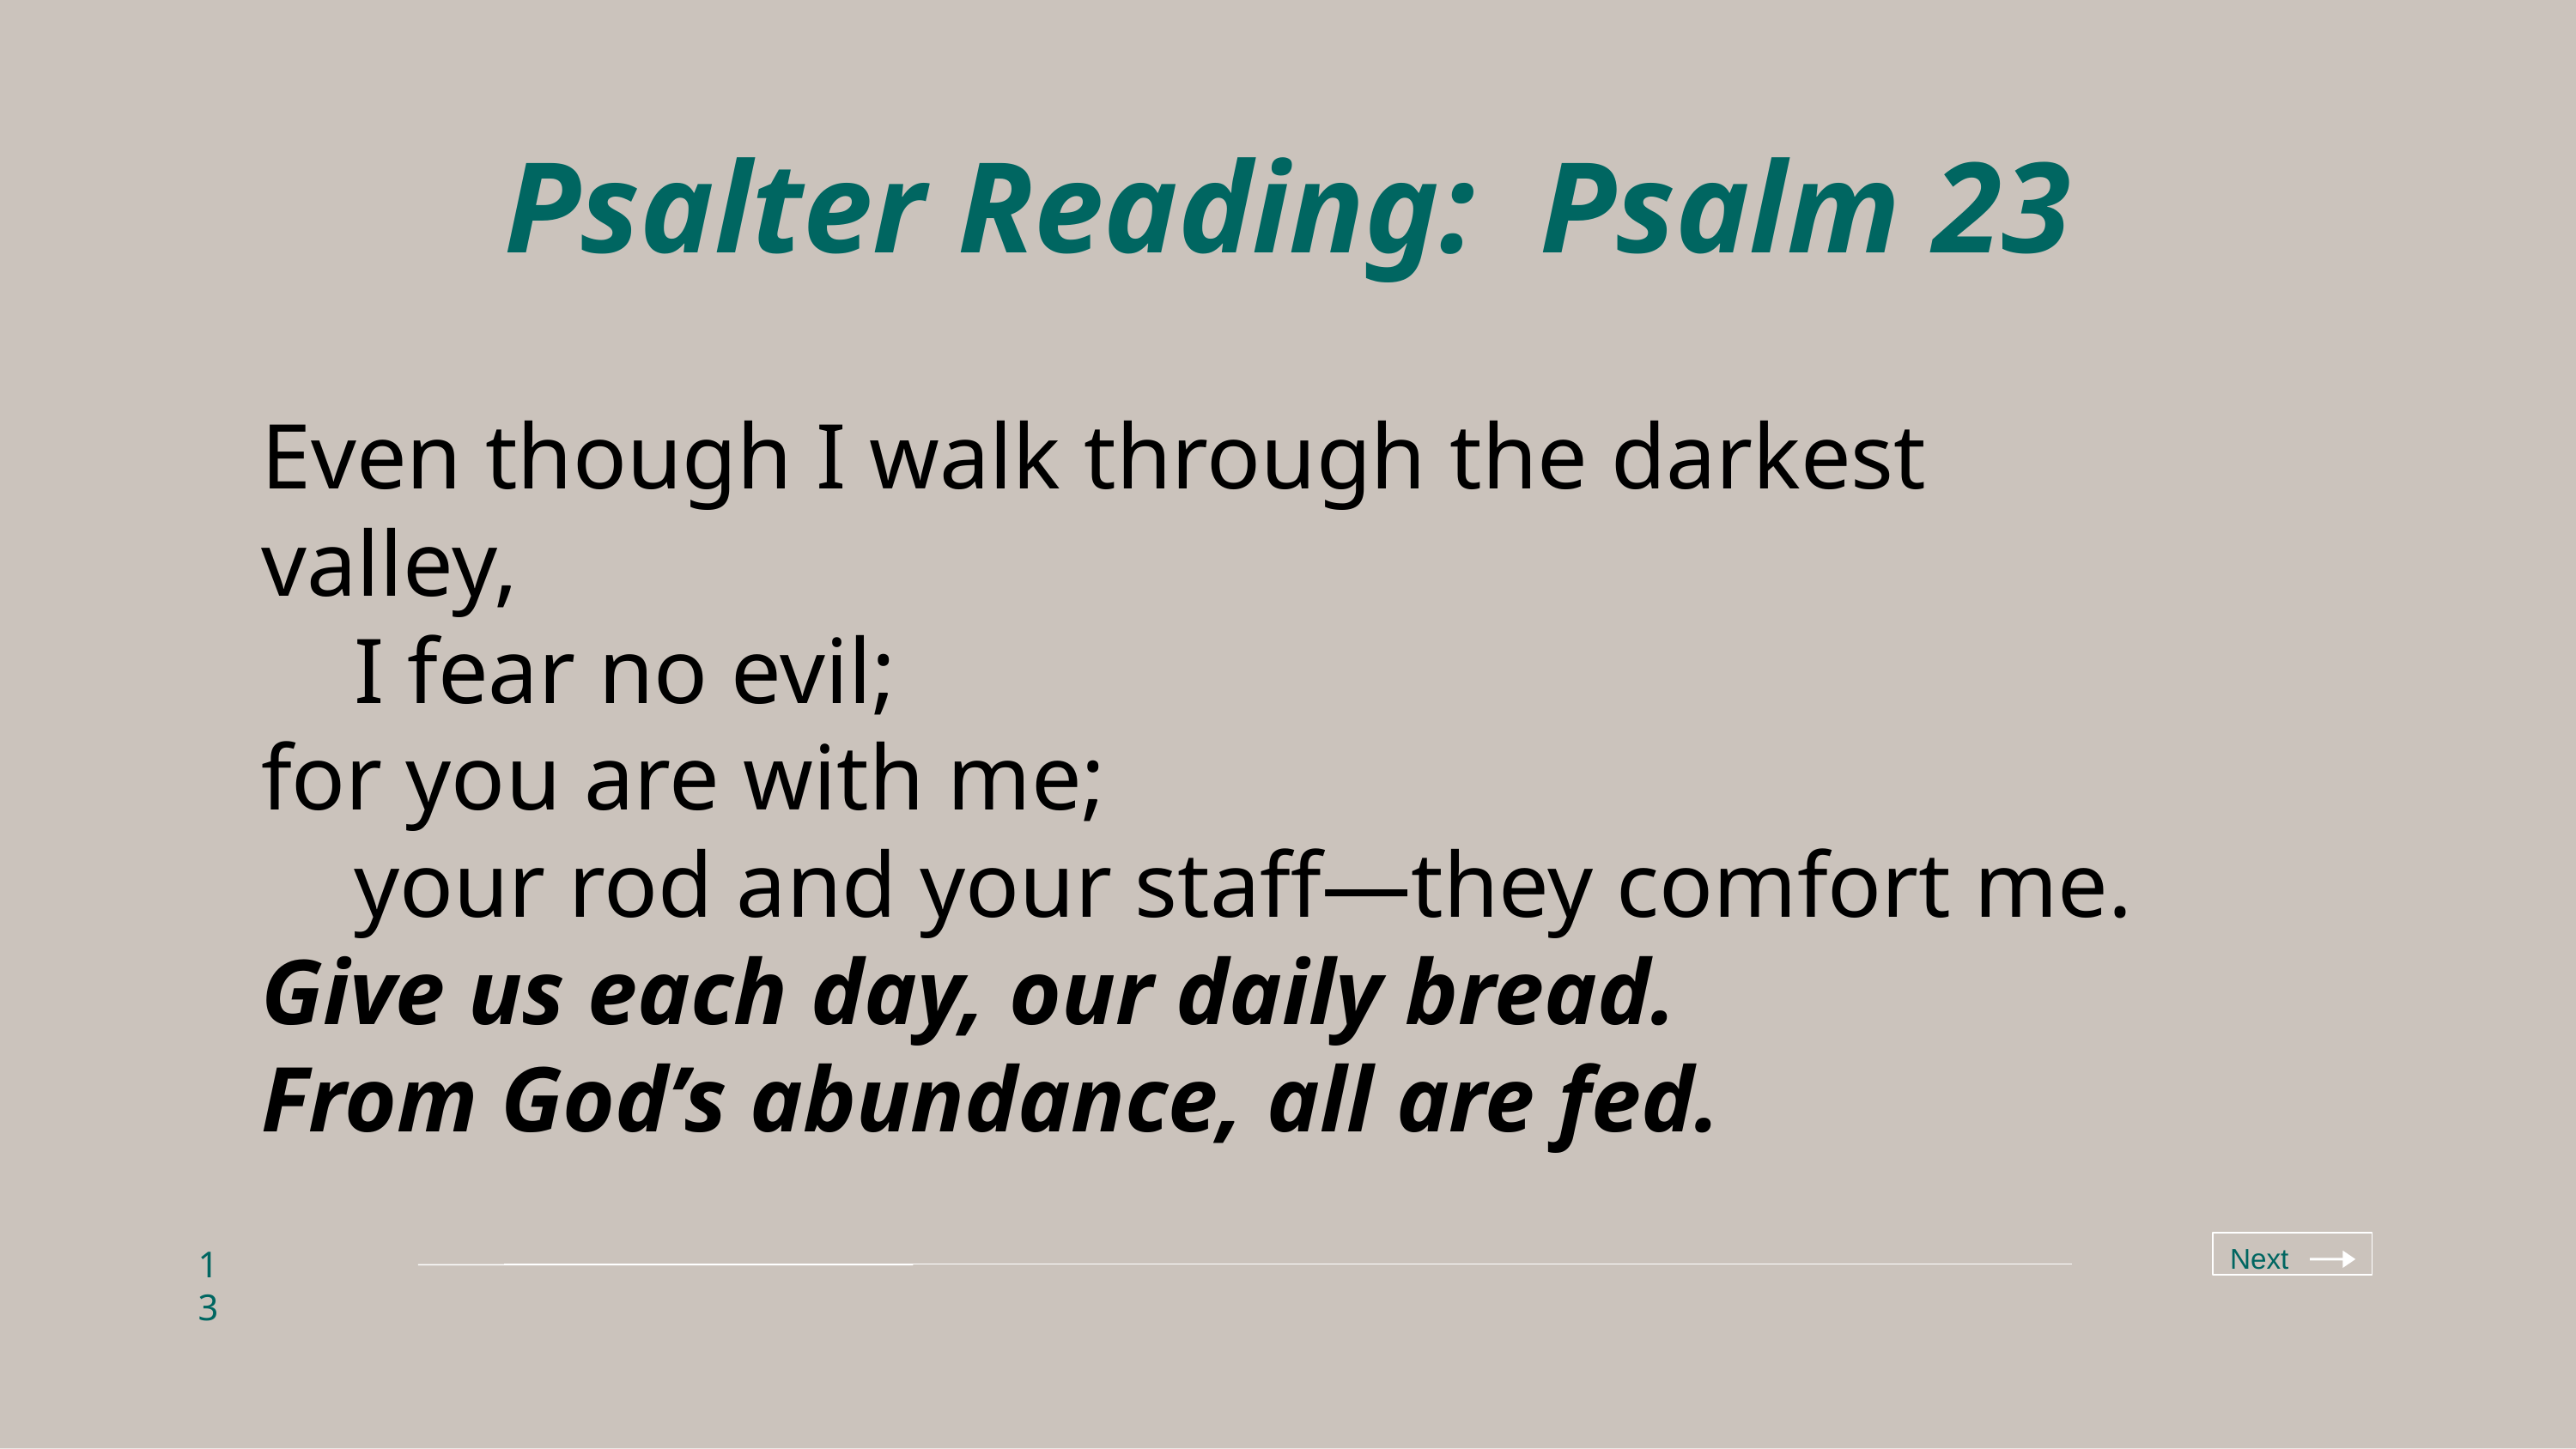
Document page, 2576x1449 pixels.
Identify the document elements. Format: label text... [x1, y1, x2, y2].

title Psalter Reading: Psalm 23 [58, 123, 2518, 370]
text_box 13 [196, 1240, 238, 1328]
text_box Even though I walk through the darkest valley, I fear no evil; for you are with me; your rod and your staff—they comfort me. Give us each day, our daily bread. From God’s abundance, all are fed. [248, 392, 2213, 1056]
text_box Next [2212, 1233, 2372, 1275]
